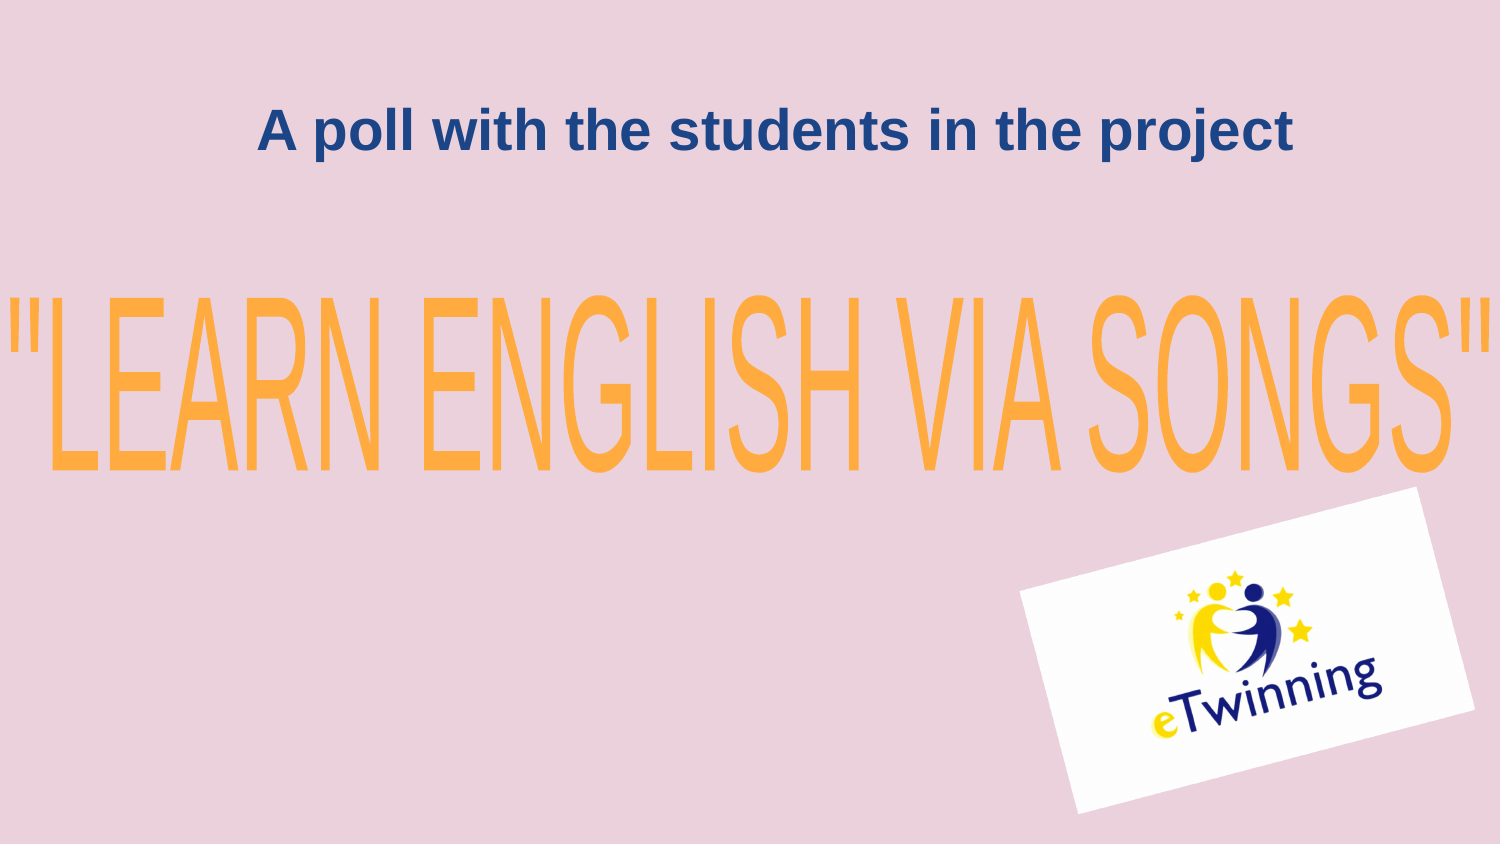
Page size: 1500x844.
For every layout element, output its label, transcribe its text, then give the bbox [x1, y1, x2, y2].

picture [1020, 487, 1474, 813]
title A poll with the students in the project [241, 77, 1500, 171]
